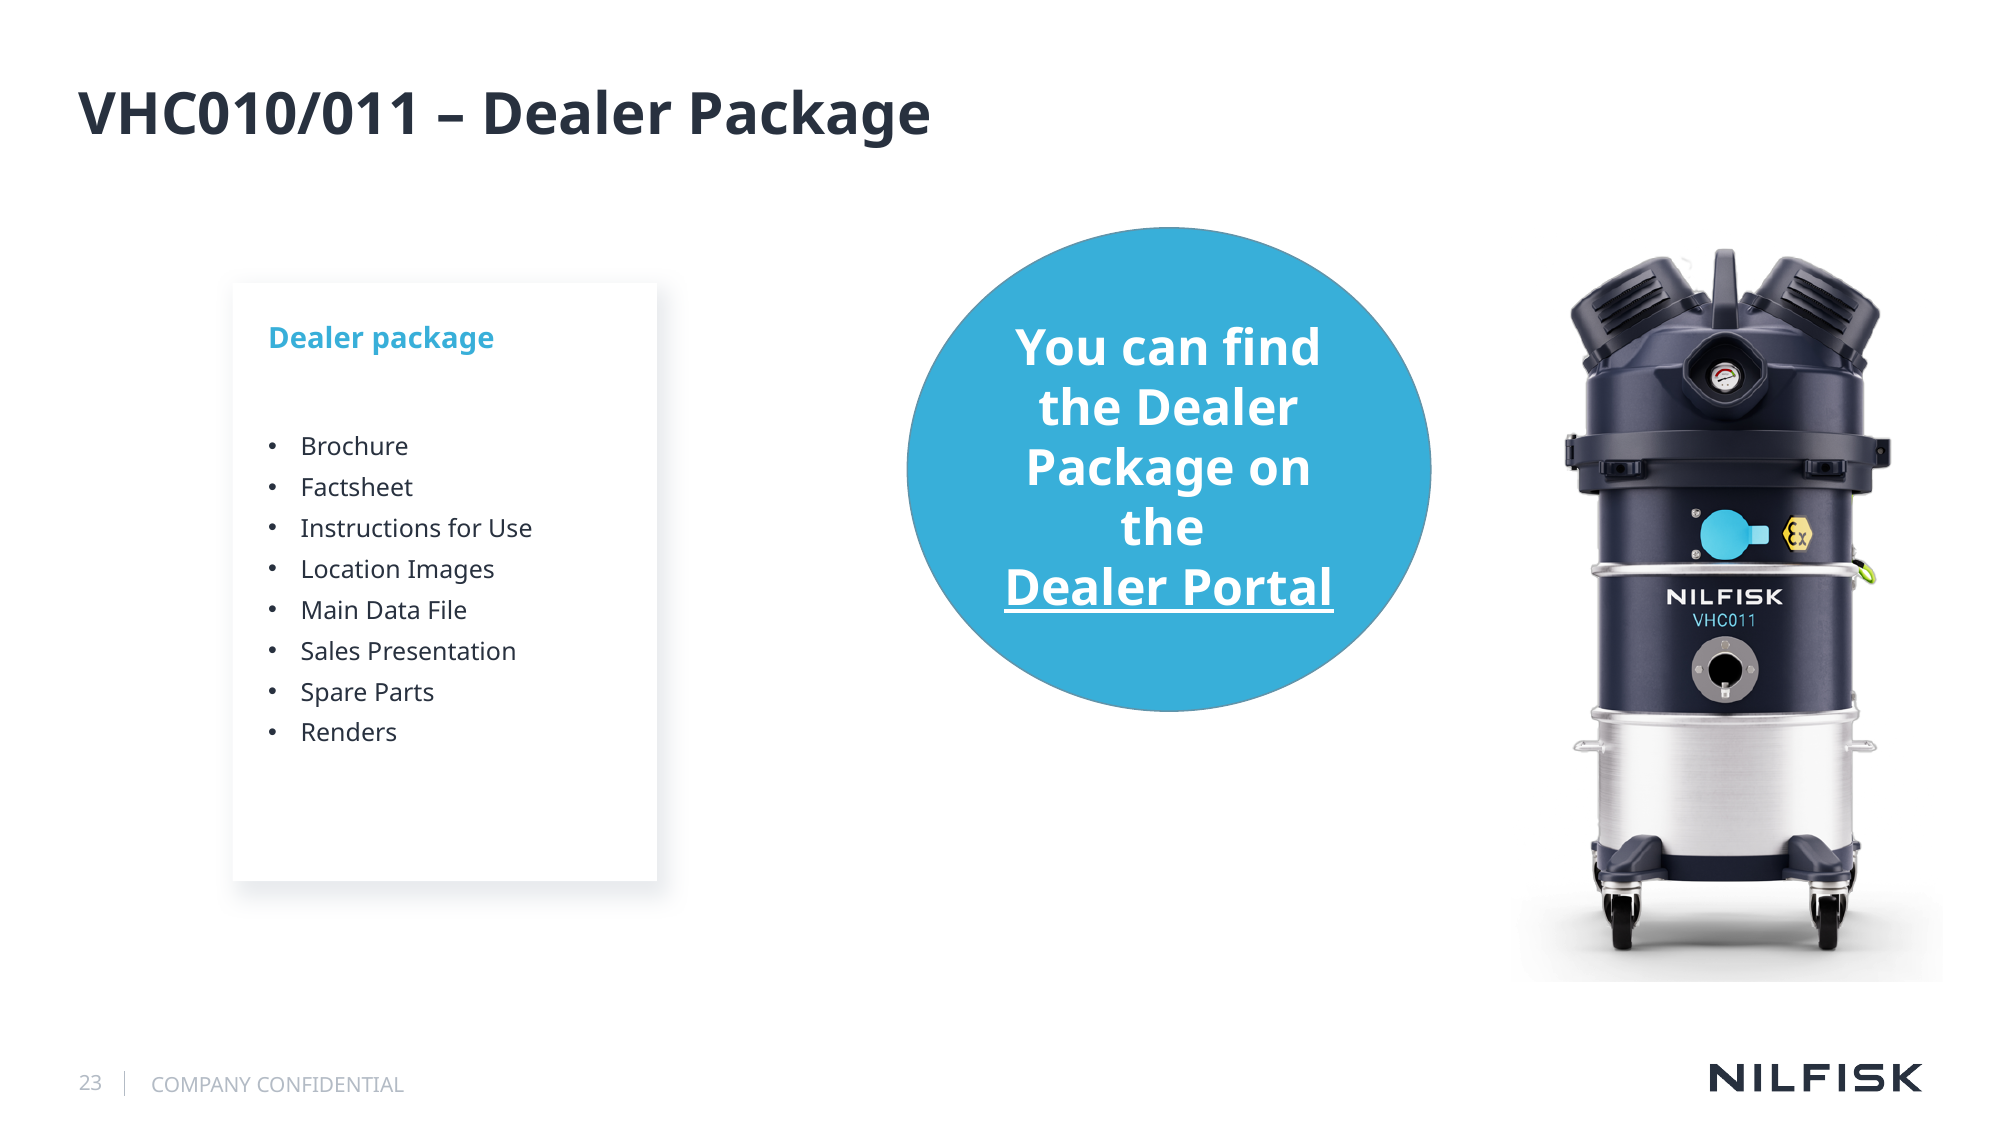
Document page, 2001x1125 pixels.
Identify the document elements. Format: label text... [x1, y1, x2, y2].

slide_number 23 [78, 1071, 123, 1097]
picture [1511, 228, 1943, 982]
footer COMPANY CONFIDENTIAL [151, 1071, 1109, 1097]
title VHC010/011 – Dealer Package [78, 81, 1922, 145]
list Dealer package [232, 283, 657, 411]
list Brochure Factsheet Instructions for Use Location Images Main Data File Sales Presentation Spare Parts Renders [232, 411, 657, 882]
picture [1676, 1030, 1956, 1125]
text_box You can find the Dealer Package on the Dealer Portal [906, 226, 1432, 713]
